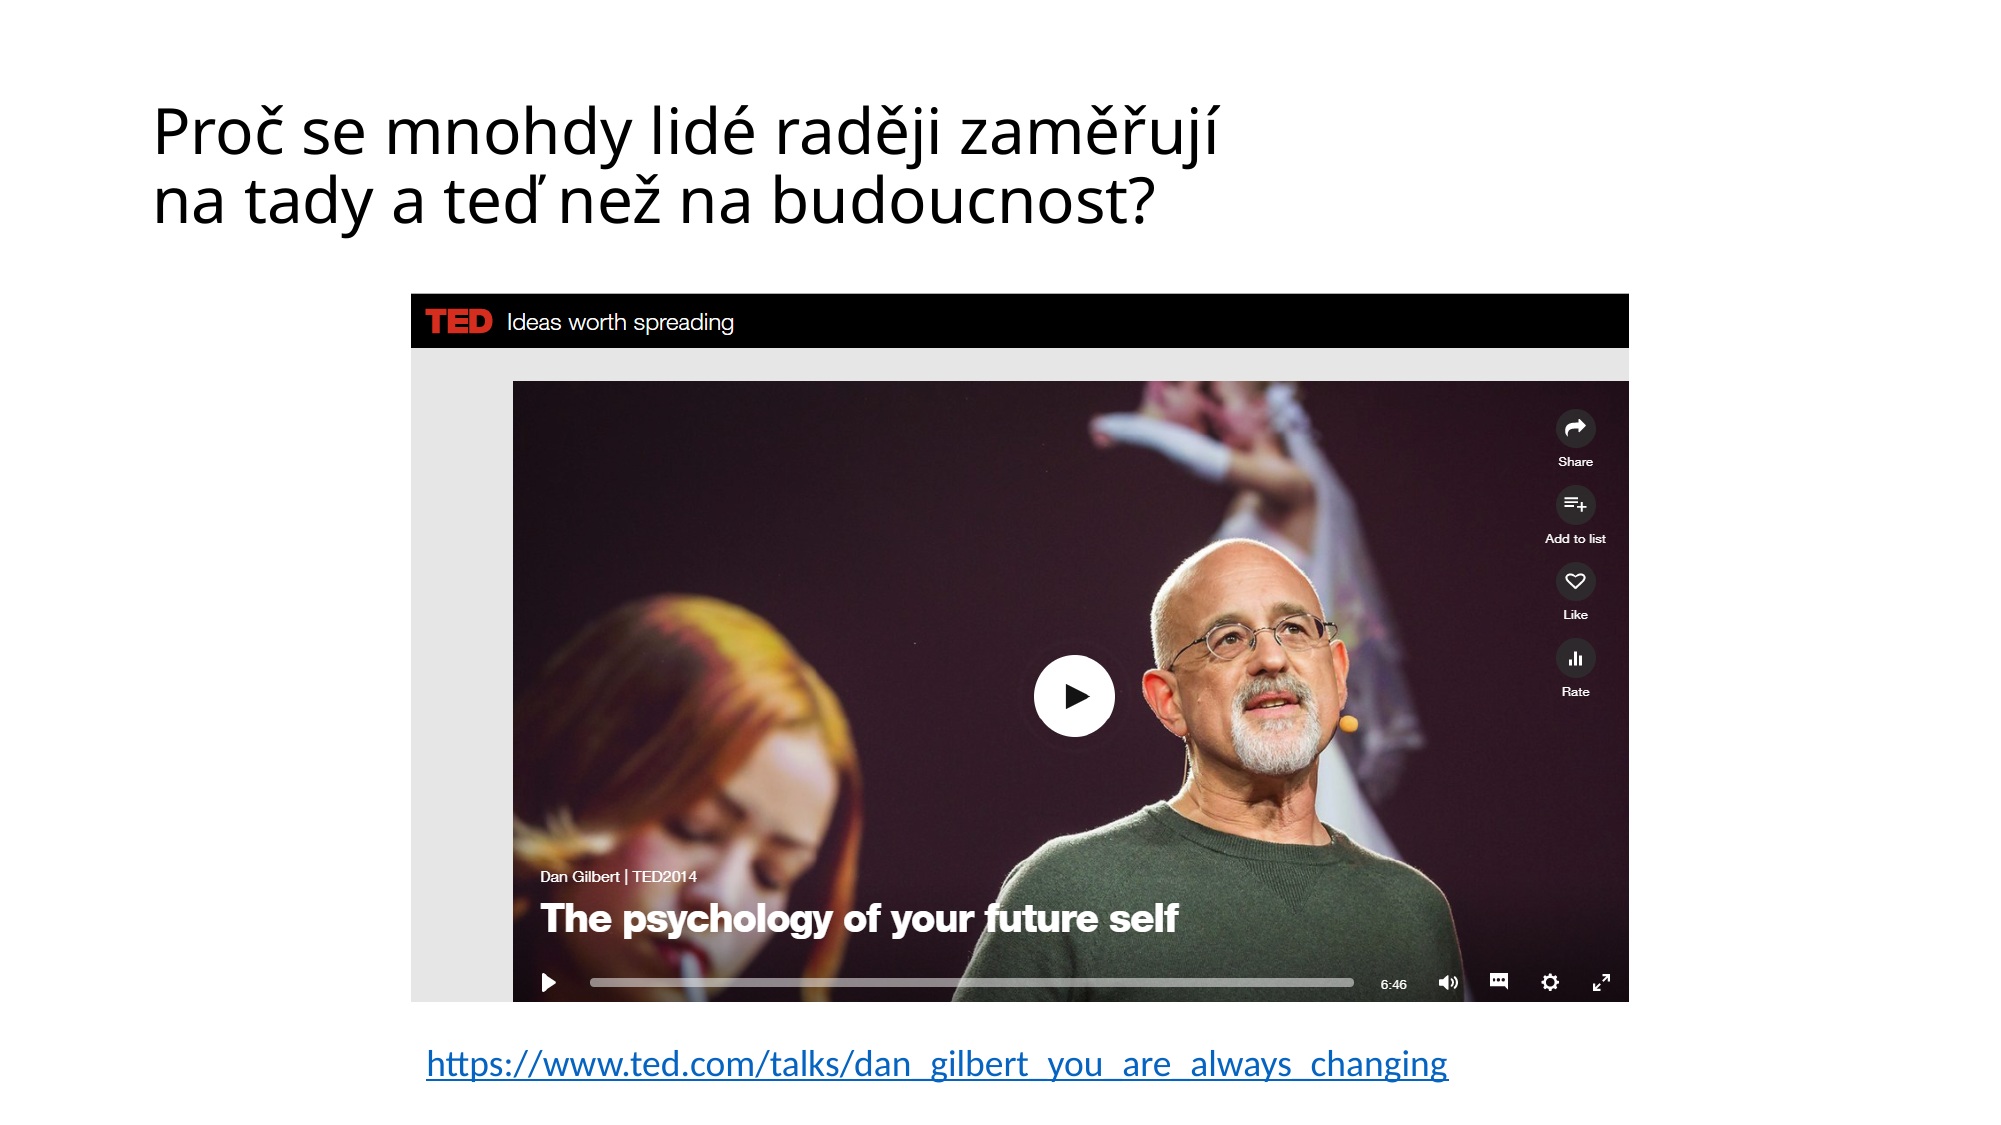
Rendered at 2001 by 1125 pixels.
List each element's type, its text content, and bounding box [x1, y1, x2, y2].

text_box https://www.ted.com/talks/dan_gilbert_you_are_always_changing [411, 1031, 1761, 1125]
title Proč se mnohdy lidé raději zaměřují na tady a teď než na budoucnost? [137, 59, 1258, 278]
picture [411, 293, 1629, 1002]
